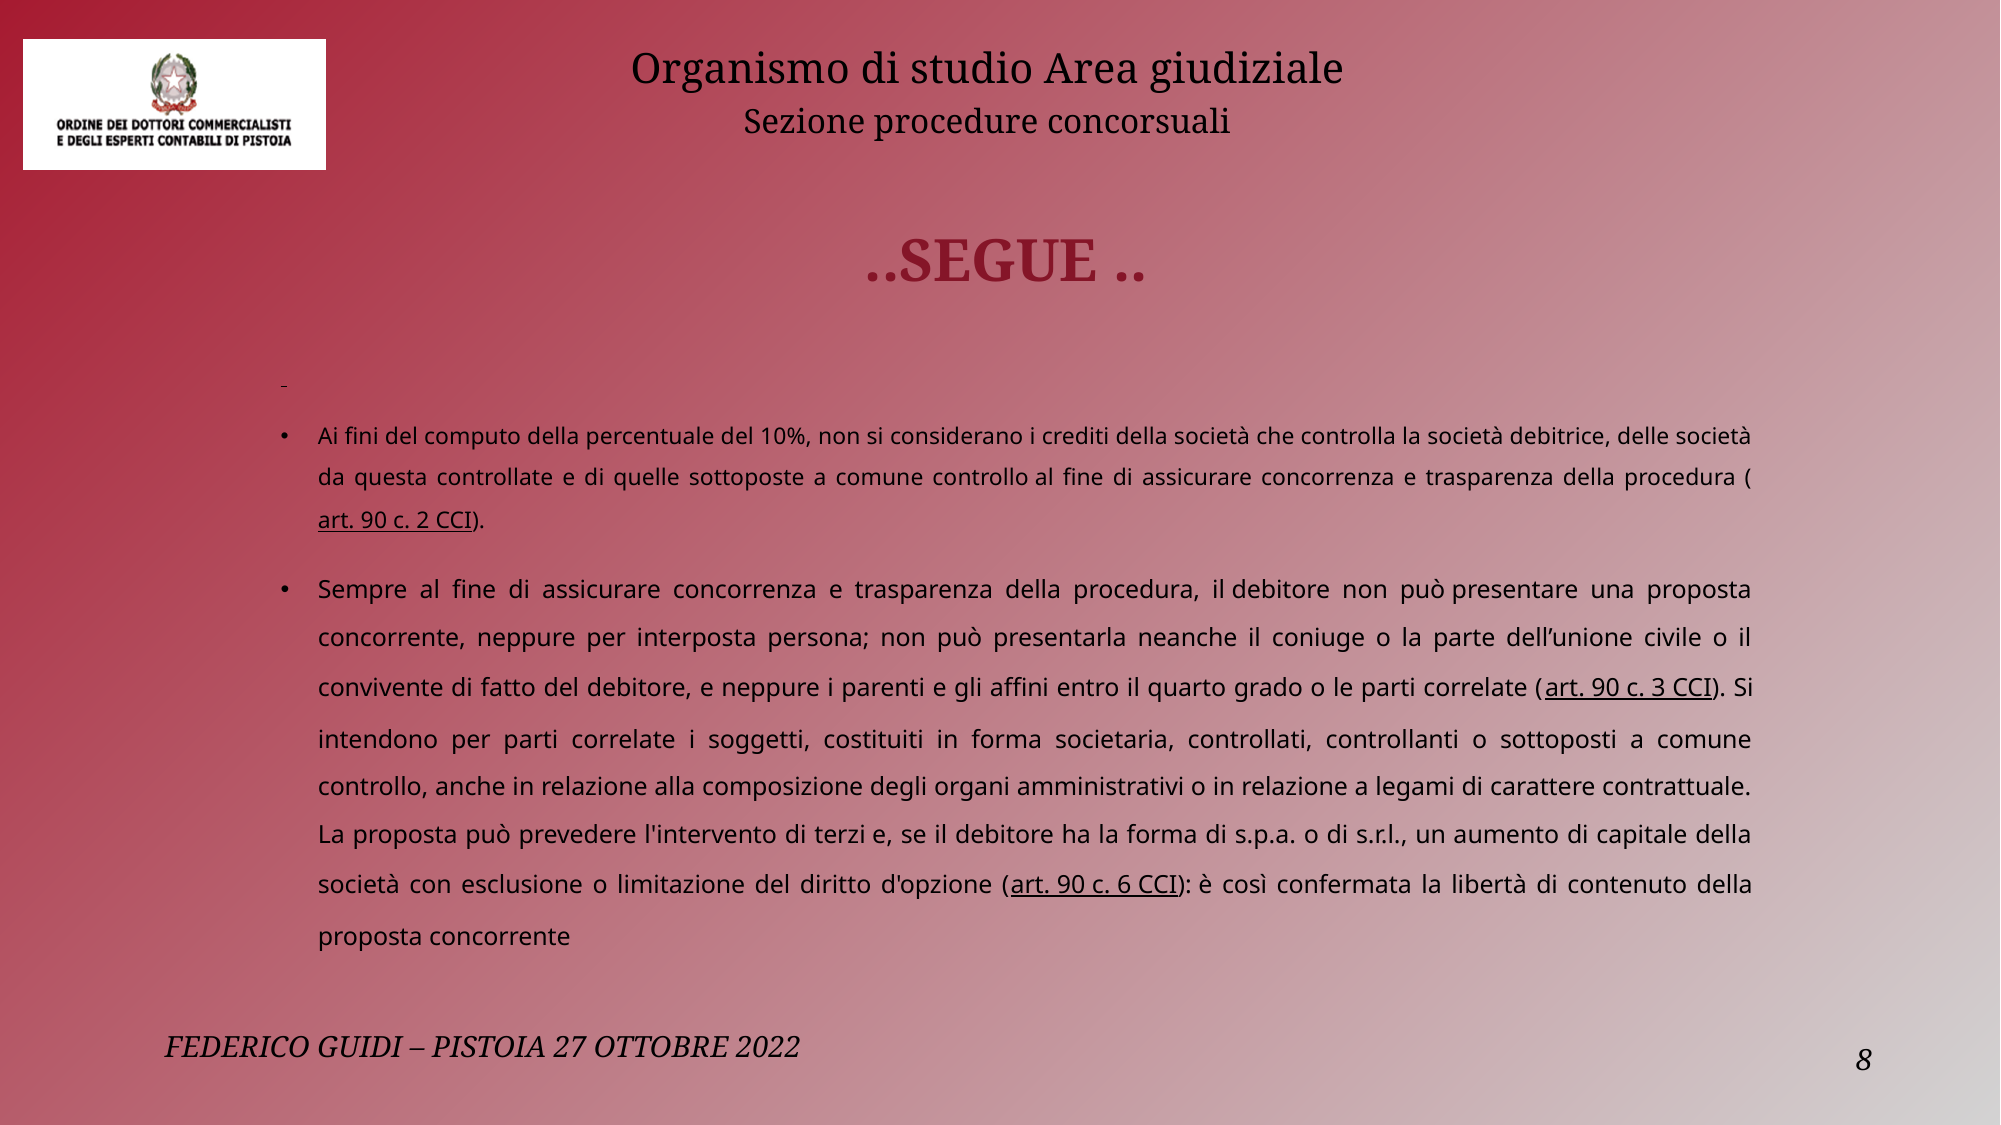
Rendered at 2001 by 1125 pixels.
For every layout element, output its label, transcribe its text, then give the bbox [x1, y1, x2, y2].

title ..segue .. [198, 209, 1830, 316]
footer FEDERICO GUIDI – PISTOIA 27 OTTOBRE 2022 [149, 1020, 969, 1072]
slide_number 8 [1790, 1050, 1888, 1072]
picture [23, 38, 327, 171]
text_box Organismo di studio Area giudiziale Sezione procedure concorsuali [342, 34, 1644, 148]
list Ai fini del computo della percentuale del 10%, non si considerano i crediti della società che controlla la società debitrice, delle società da questa controllate e di quelle sottoposte a comune controllo al fine di assicurare concorrenza e trasparenza della procedura (art. 90 c. 2 CCI). Sempre al fine di assicurare concorrenza e trasparenza della procedura, il debitore non può presentare una proposta concorrente, neppure per interposta persona; non può presentarla neanche il coniuge o la parte dell’unione civile o il convivente di fatto del debitore, e neppure i parenti e gli affini entro il quarto grado o le parti correlate (art. 90 c. 3 CCI). Si intendono per parti correlate i soggetti, costituiti in forma societaria, controllati, controllanti o sottoposti a comune controllo, anche in relazione alla composizione degli organi amministrativi o in relazione a legami di carattere contrattuale. La proposta può prevedere l'intervento di terzi e, se il debitore ha la forma di s.p.a. o di s.r.l., un aumento di capitale della società con esclusione o limitazione del diritto d'opzione (art. 90 c. 6 CCI): è così confermata la libertà di contenuto della proposta concorrente [265, 345, 1769, 995]
